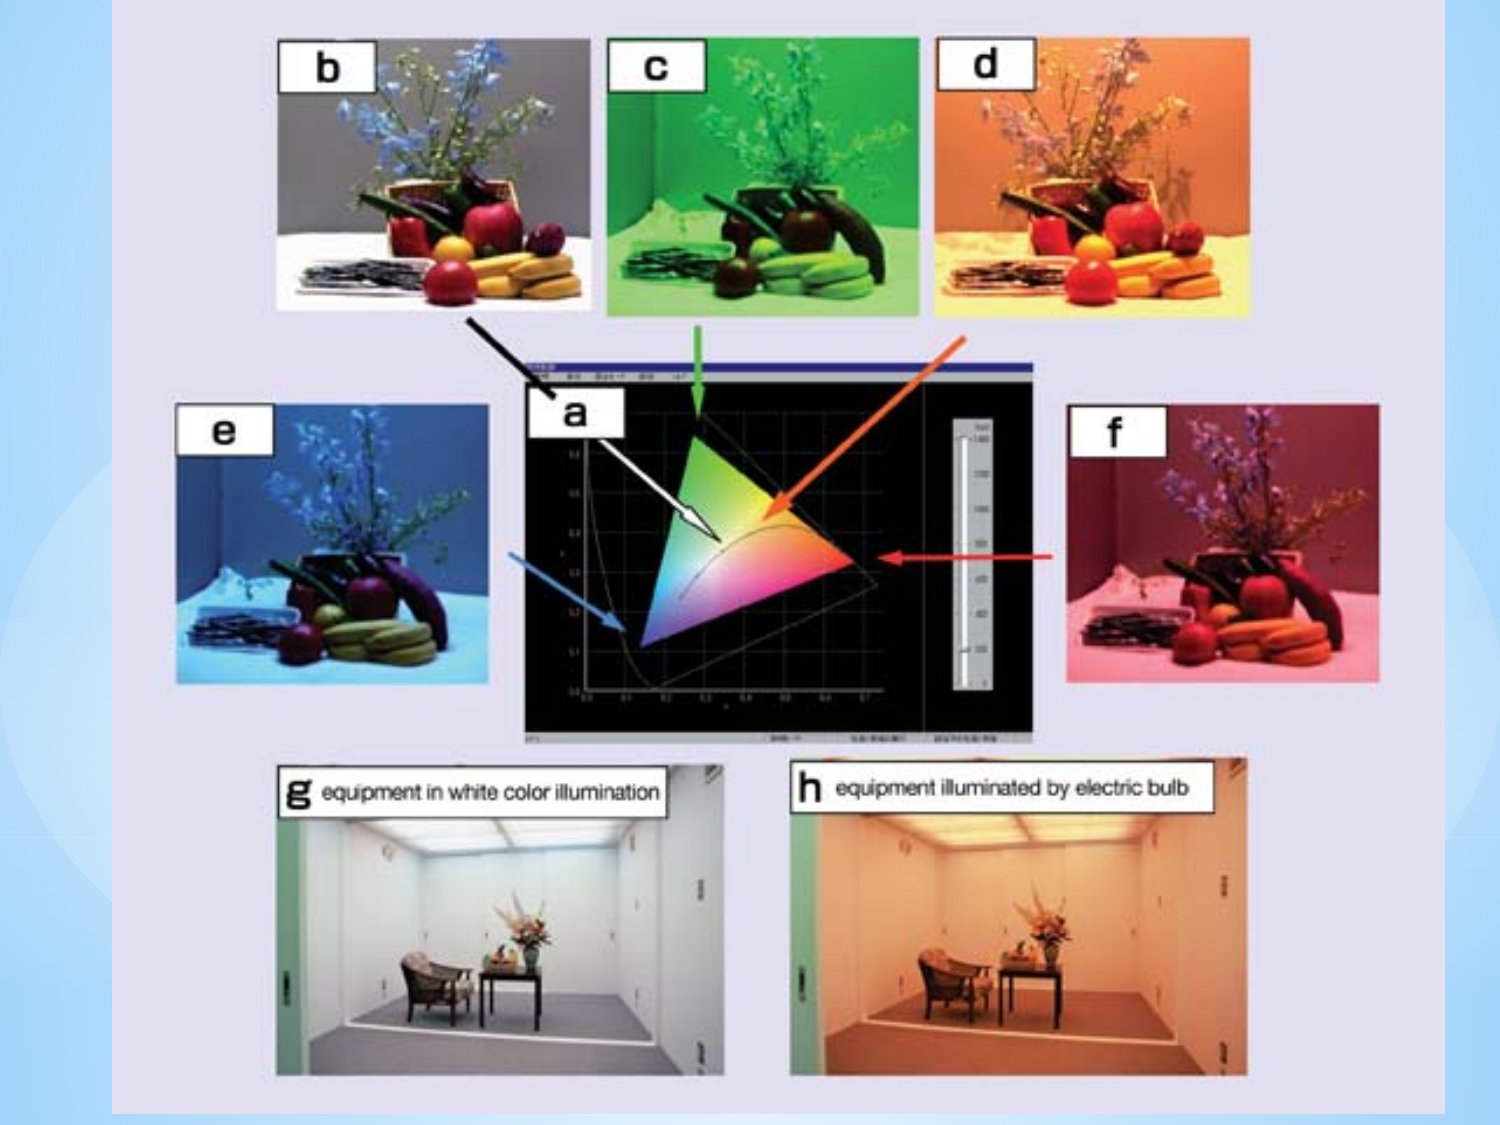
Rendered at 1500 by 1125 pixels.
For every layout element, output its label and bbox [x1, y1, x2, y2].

picture [112, 0, 1446, 1115]
